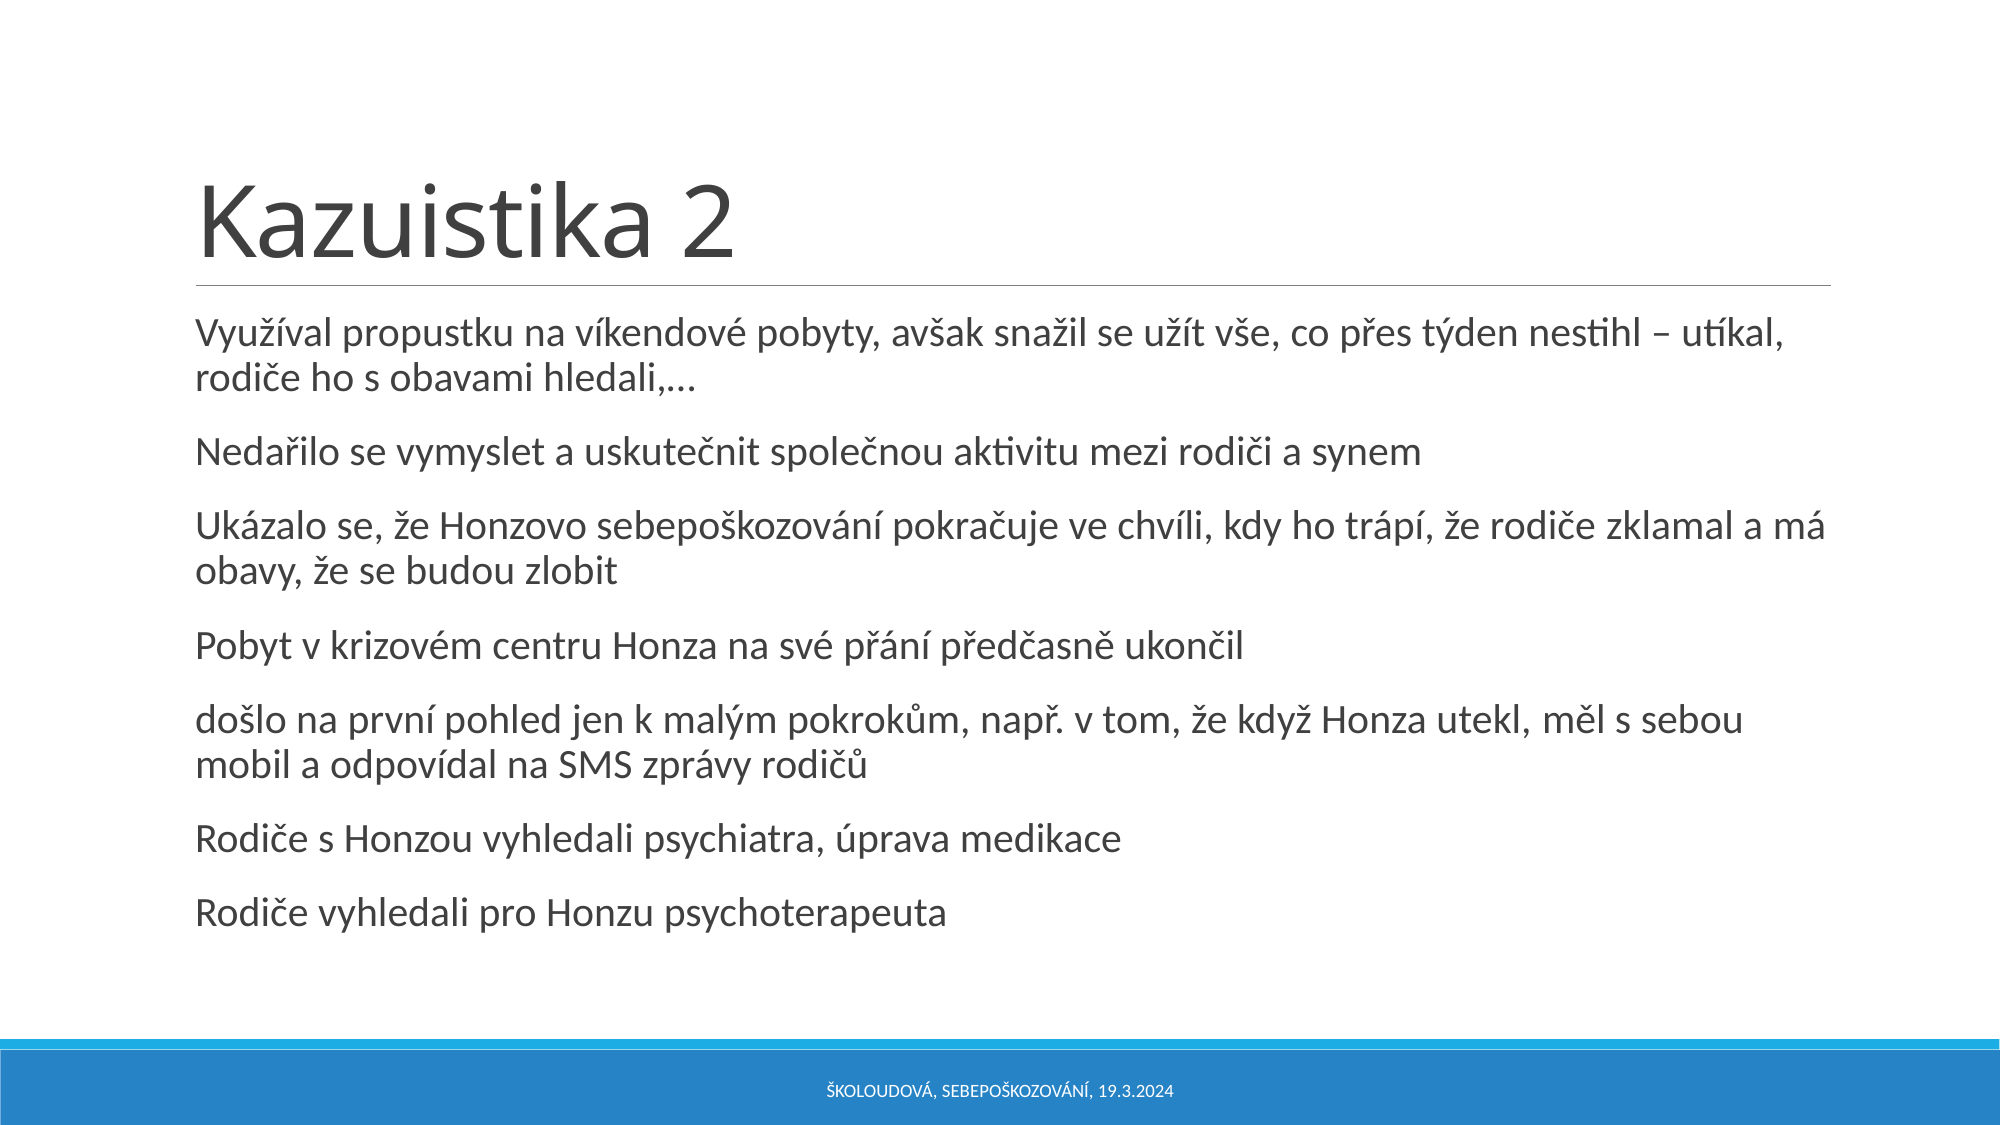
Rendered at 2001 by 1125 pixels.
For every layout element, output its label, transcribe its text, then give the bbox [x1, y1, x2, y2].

list Využíval propustku na víkendové pobyty, avšak snažil se užít vše, co přes týden nestihl – utíkal, rodiče ho s obavami hledali,… Nedařilo se vymyslet a uskutečnit společnou aktivitu mezi rodiči a synem Ukázalo se, že Honzovo sebepoškozování pokračuje ve chvíli, kdy ho trápí, že rodiče zklamal a má obavy, že se budou zlobit Pobyt v krizovém centru Honza na své přání předčasně ukončil došlo na první pohled jen k malým pokrokům, např. v tom, že když Honza utekl, měl s sebou mobil a odpovídal na SMS zprávy rodičů Rodiče s Honzou vyhledali psychiatra, úprava medikace Rodiče vyhledali pro Honzu psychoterapeuta [180, 302, 1830, 963]
footer Školoudová, Sebepoškozování, 19.3.2024 [604, 1059, 1396, 1120]
title Kazuistika 2 [180, 47, 1830, 285]
